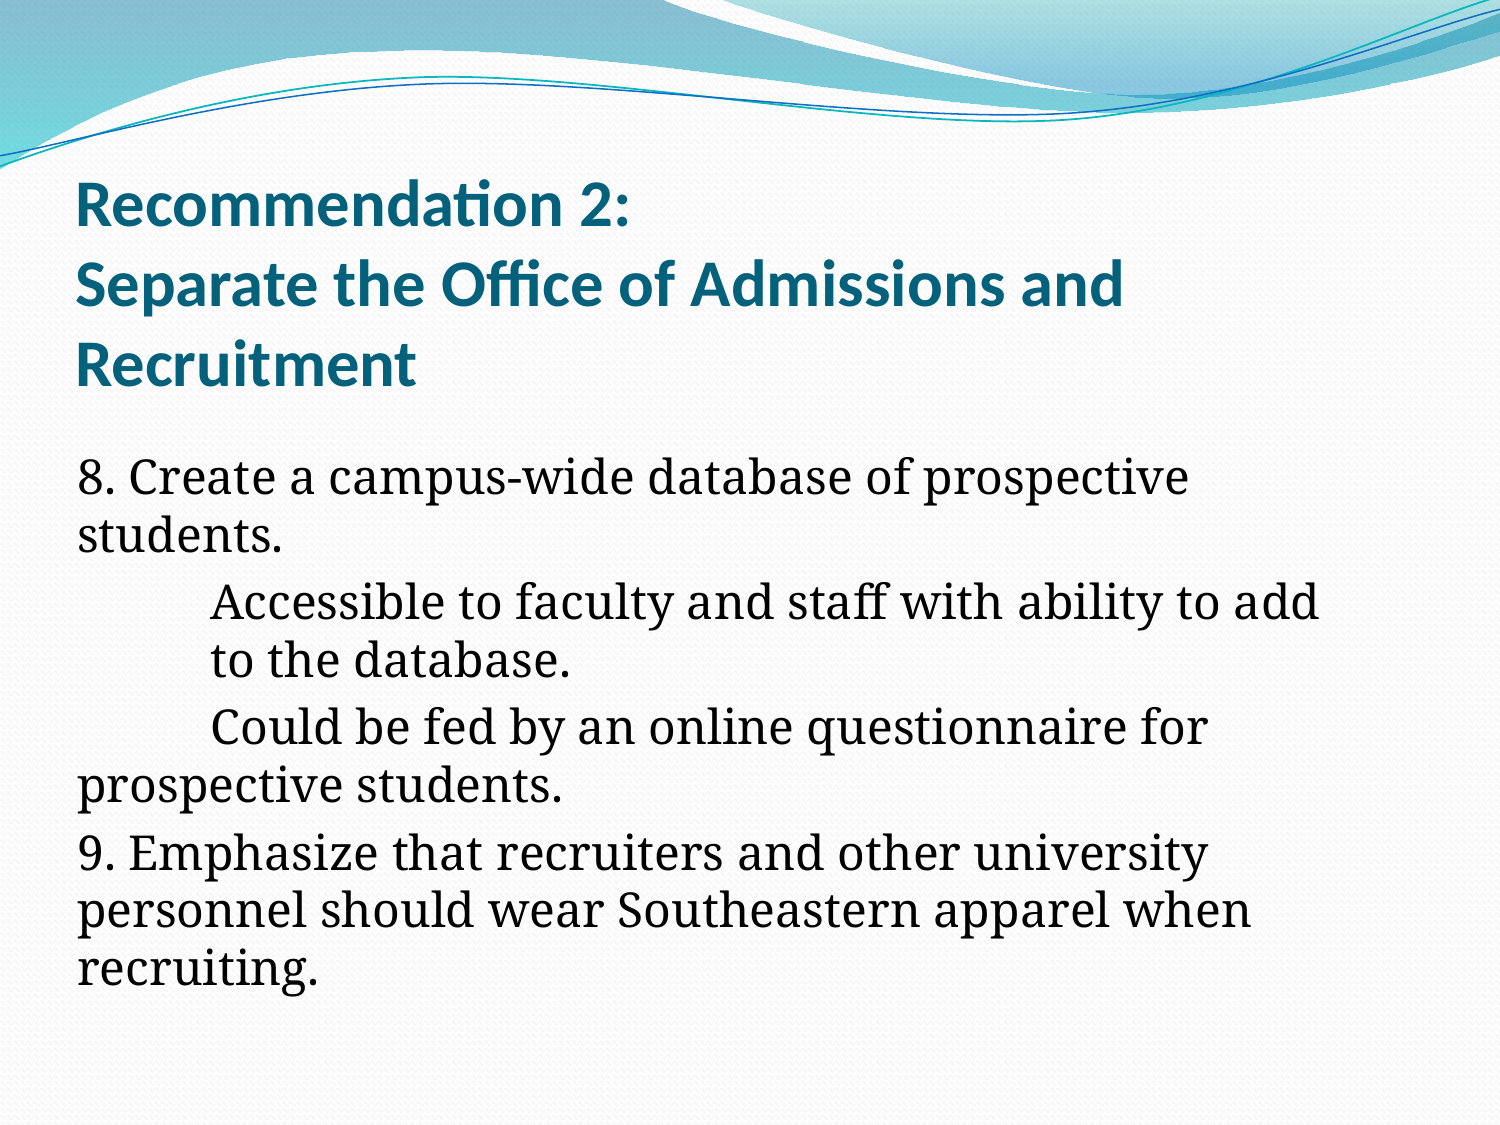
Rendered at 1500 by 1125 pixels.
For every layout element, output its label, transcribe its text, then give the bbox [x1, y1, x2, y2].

title Recommendation 2: Separate the Office of Admissions and Recruitment [75, 115, 1425, 400]
list 8. Create a campus-wide database of prospective students. Accessible to faculty and staff with ability to add to the database. Could be fed by an online questionnaire for prospective students. 9. Emphasize that recruiters and other university personnel should wear Southeastern apparel when recruiting. [62, 438, 1413, 1005]
